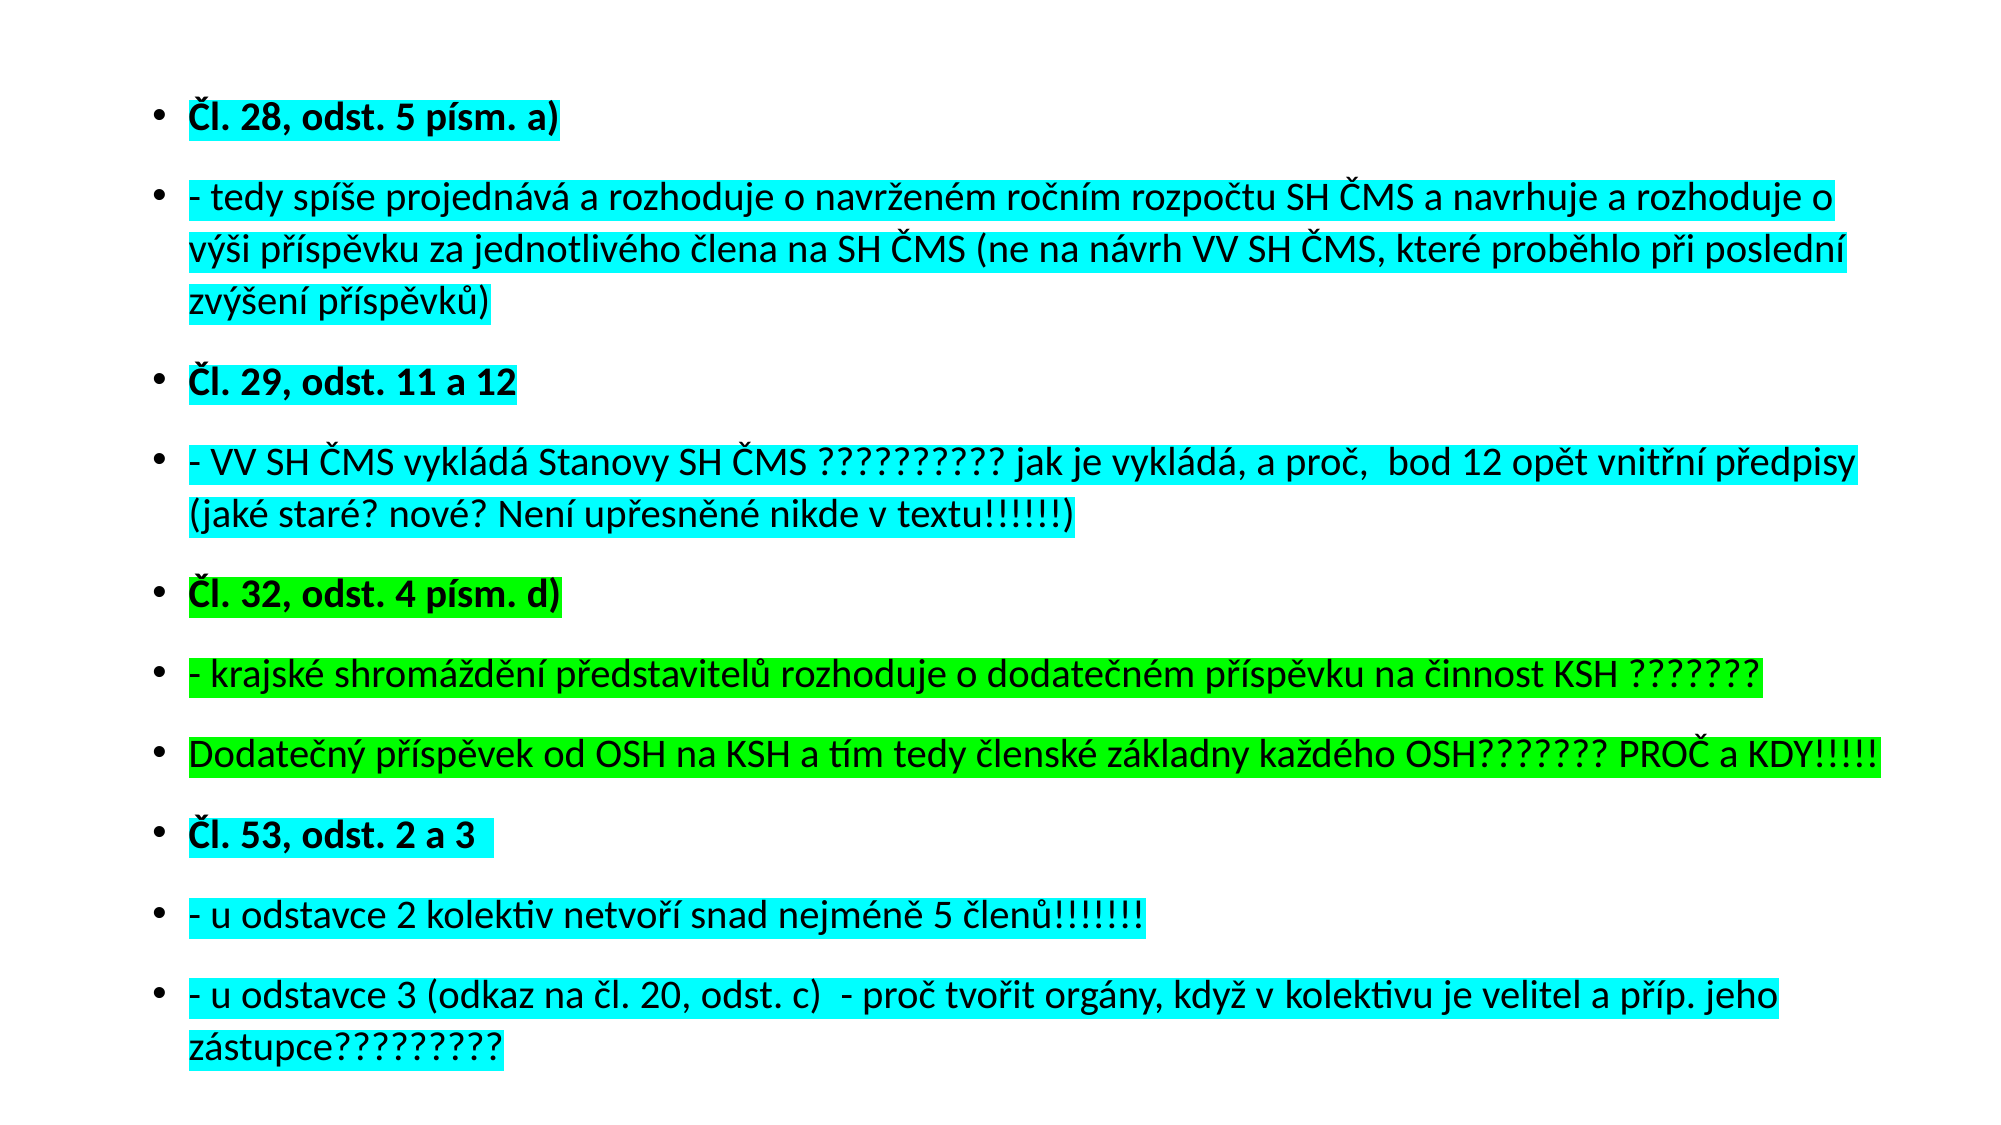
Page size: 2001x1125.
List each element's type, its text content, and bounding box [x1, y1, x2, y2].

list Čl. 28, odst. 5 písm. a) - tedy spíše projednává a rozhoduje o navrženém ročním rozpočtu SH ČMS a navrhuje a rozhoduje o výši příspěvku za jednotlivého člena na SH ČMS (ne na návrh VV SH ČMS, které proběhlo při poslední zvýšení příspěvků) Čl. 29, odst. 11 a 12 - VV SH ČMS vykládá Stanovy SH ČMS ?????????? jak je vykládá, a proč, bod 12 opět vnitřní předpisy (jaké staré? nové? Není upřesněné nikde v textu!!!!!!) Čl. 32, odst. 4 písm. d) - krajské shromáždění představitelů rozhoduje o dodatečném příspěvku na činnost KSH ??????? Dodatečný příspěvek od OSH na KSH a tím tedy členské základny každého OSH??????? PROČ a KDY!!!!! Čl. 53, odst. 2 a 3 - u odstavce 2 kolektiv netvoří snad nejméně 5 členů!!!!!!! - u odstavce 3 (odkaz na čl. 20, odst. c) - proč tvořit orgány, když v kolektivu je velitel a příp. jeho zástupce????????? [137, 78, 1900, 1091]
